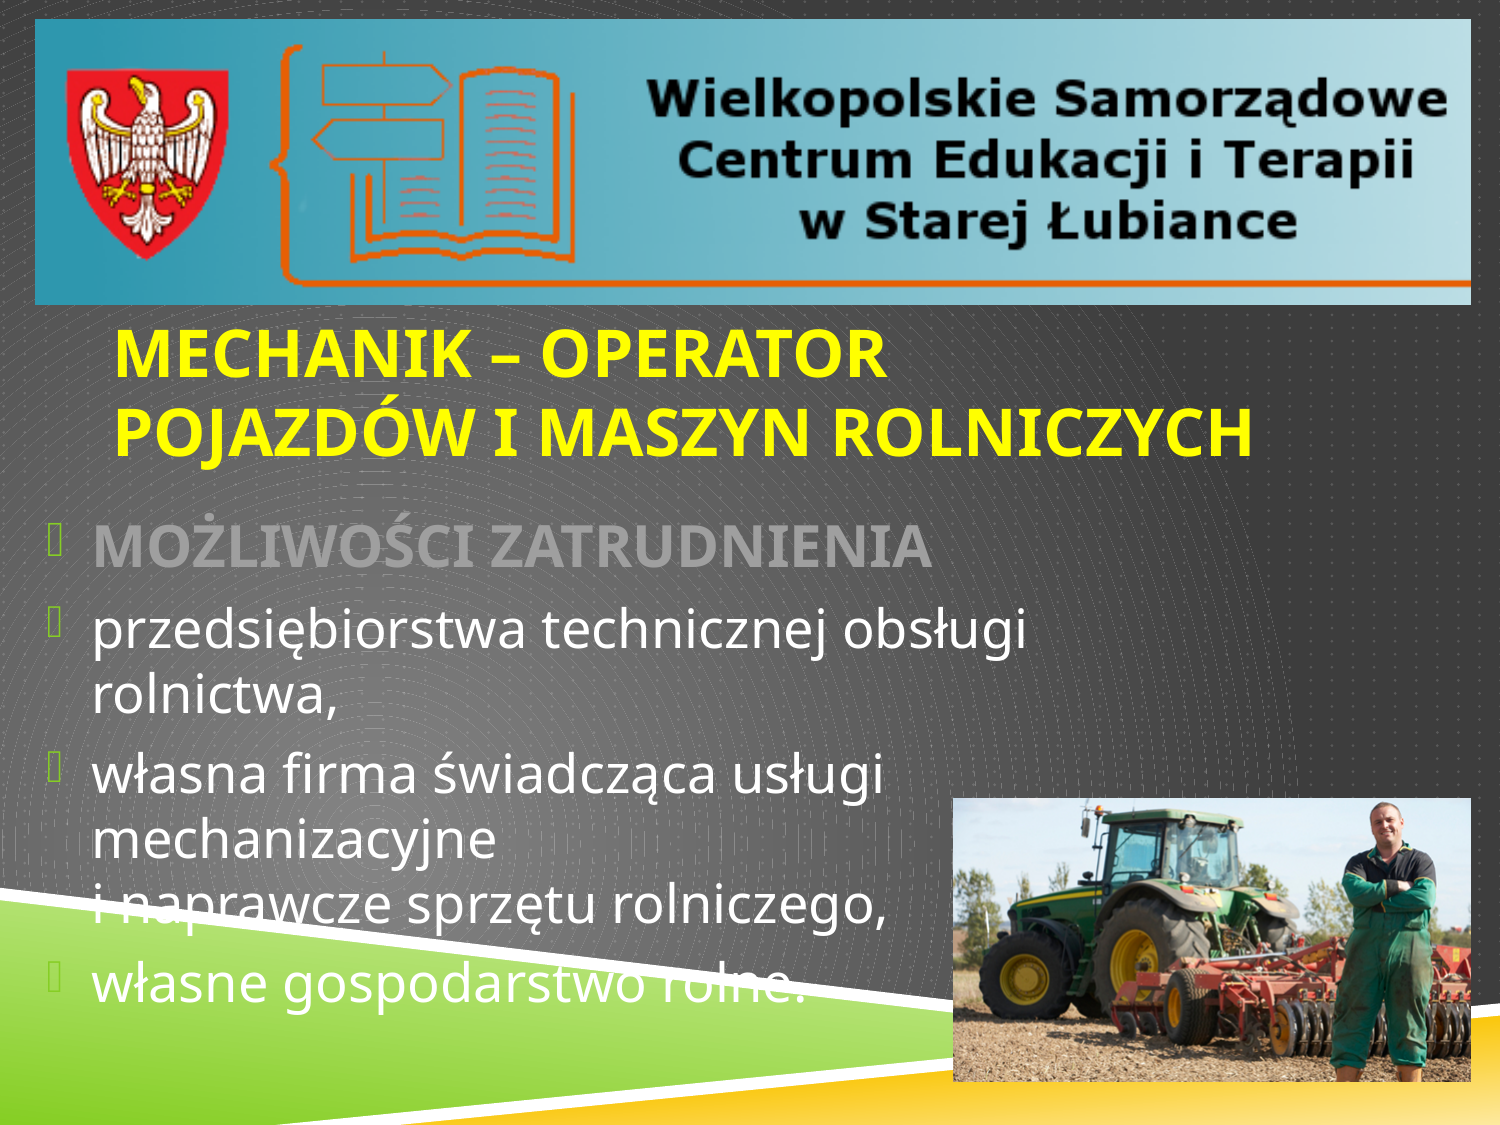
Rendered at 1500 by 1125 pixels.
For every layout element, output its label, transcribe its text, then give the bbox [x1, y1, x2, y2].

picture [35, 18, 1471, 305]
list MOŻLIWOŚCI ZATRUDNIENIA przedsiębiorstwa technicznej obsługi rolnictwa, własna firma świadcząca usługi mechanizacyjne i naprawcze sprzętu rolniczego, własne gospodarstwo rolne. [35, 432, 1140, 1035]
picture [953, 798, 1471, 1082]
title MECHANIK – OPERATOR POJAZDÓW I MASZYN ROLNICZYCH [112, 318, 1388, 480]
